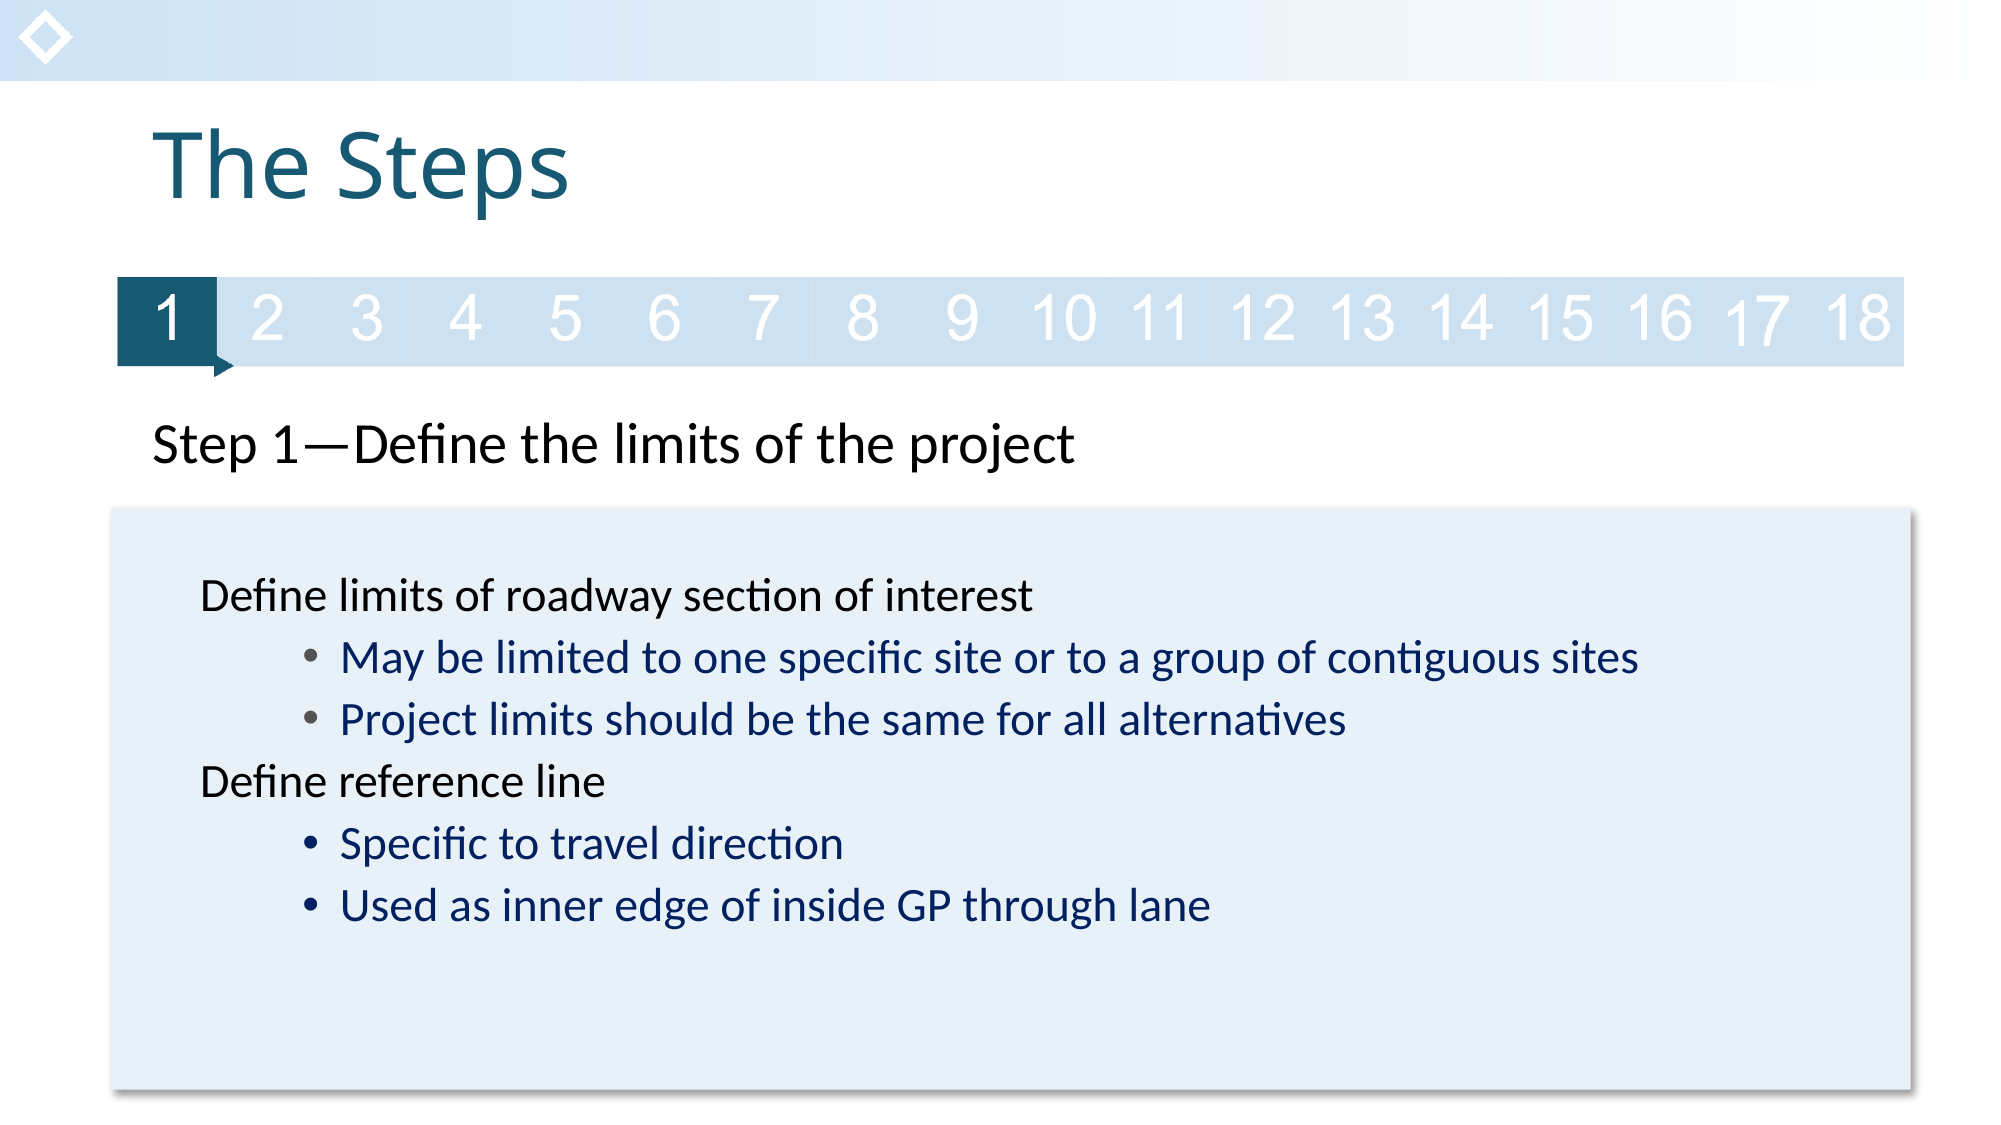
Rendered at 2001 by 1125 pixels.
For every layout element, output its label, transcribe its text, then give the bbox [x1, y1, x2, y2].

picture [0, 0, 2001, 81]
picture [110, 277, 1911, 377]
text_box [110, 506, 1912, 1091]
list Step 1—Define the limits of the project Define limits of roadway section of interest May be limited to one specific site or to a group of contiguous sites Project limits should be the same for all alternatives Define reference line Specific to travel direction Used as inner edge of inside GP through lane [137, 405, 1863, 1014]
title The Steps [137, 59, 1863, 277]
